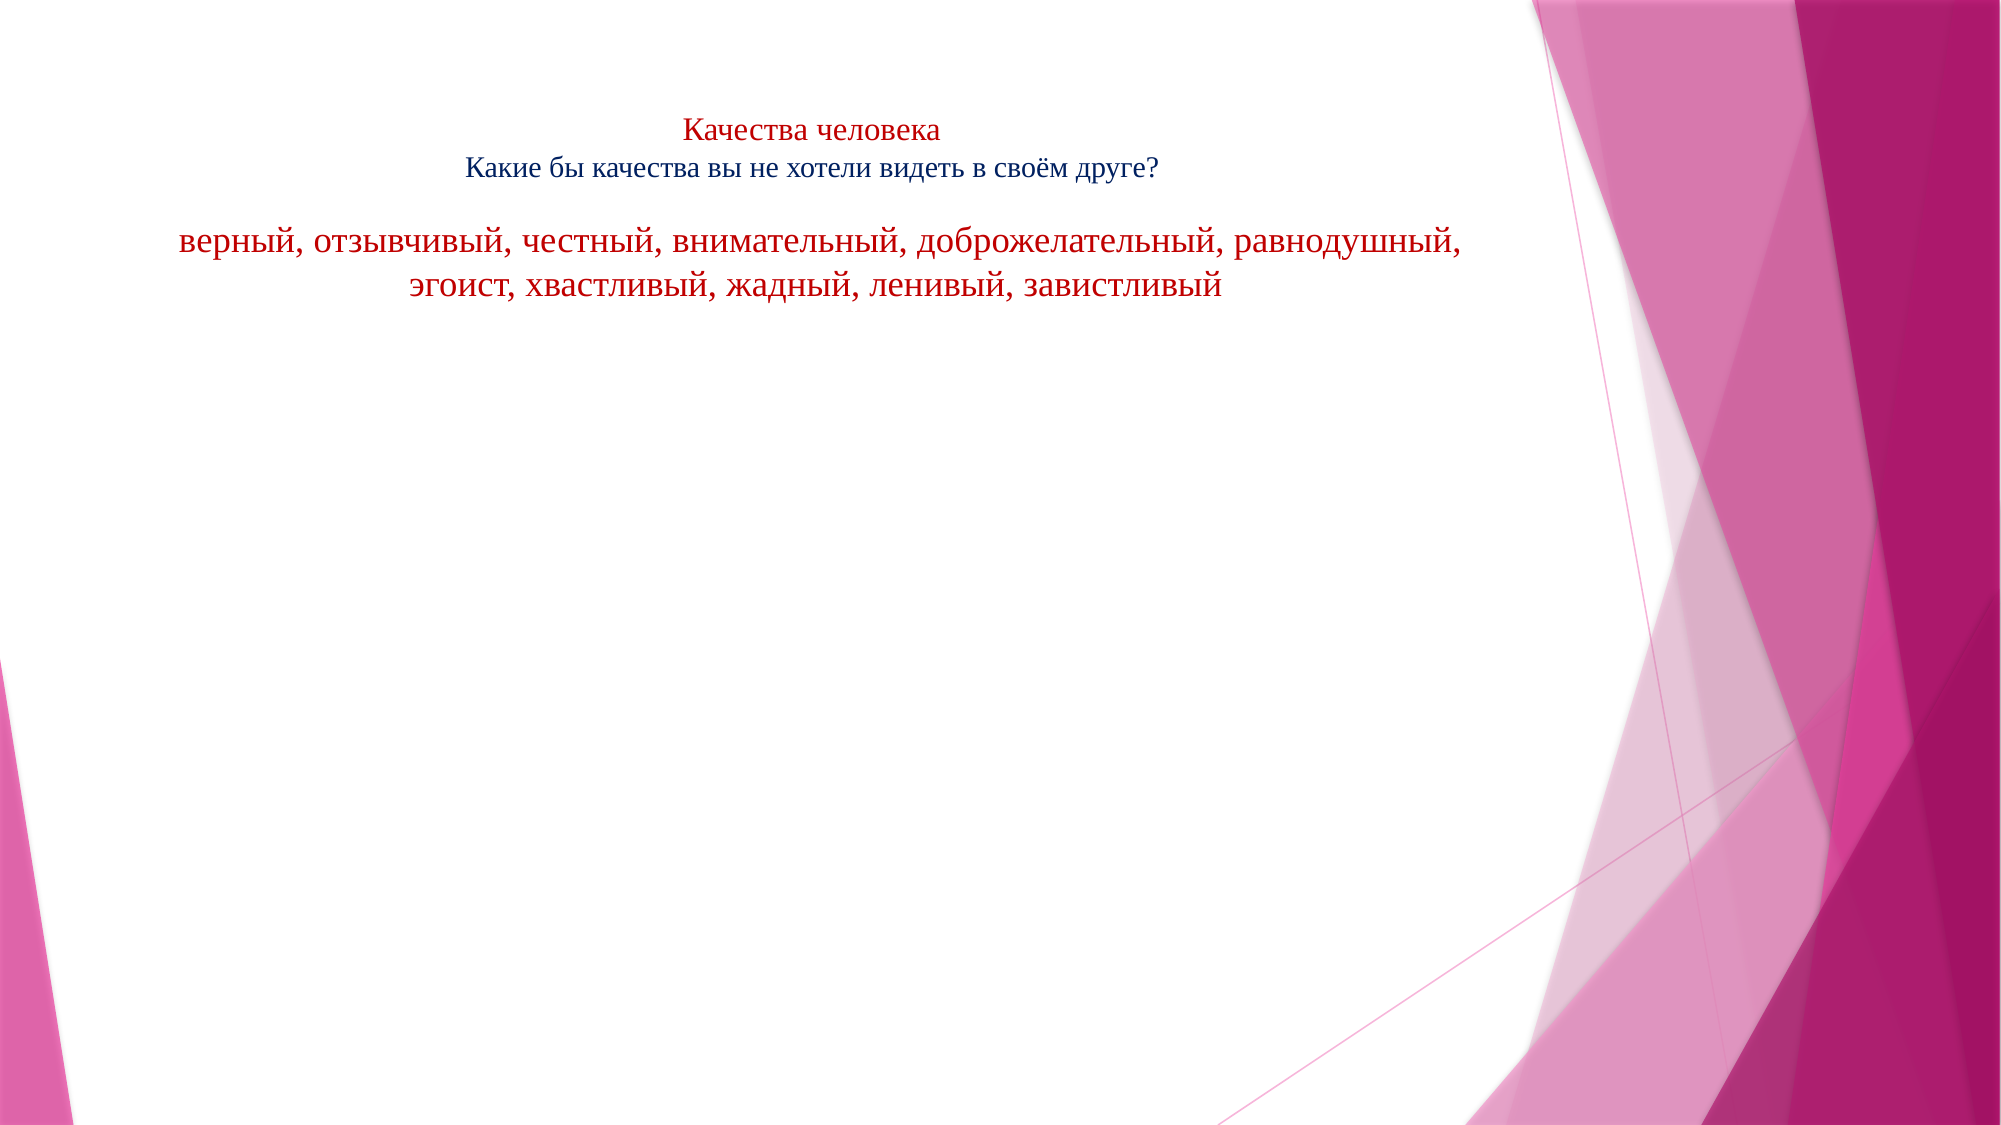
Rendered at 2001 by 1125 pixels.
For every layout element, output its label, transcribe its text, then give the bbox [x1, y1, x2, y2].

title Качества человека Какие бы качества вы не хотели видеть в своём друге? верный, отзывчивый, честный, внимательный, доброжелательный, равнодушный, эгоист, хвастливый, жадный, ленивый, завистливый [111, 99, 1522, 317]
